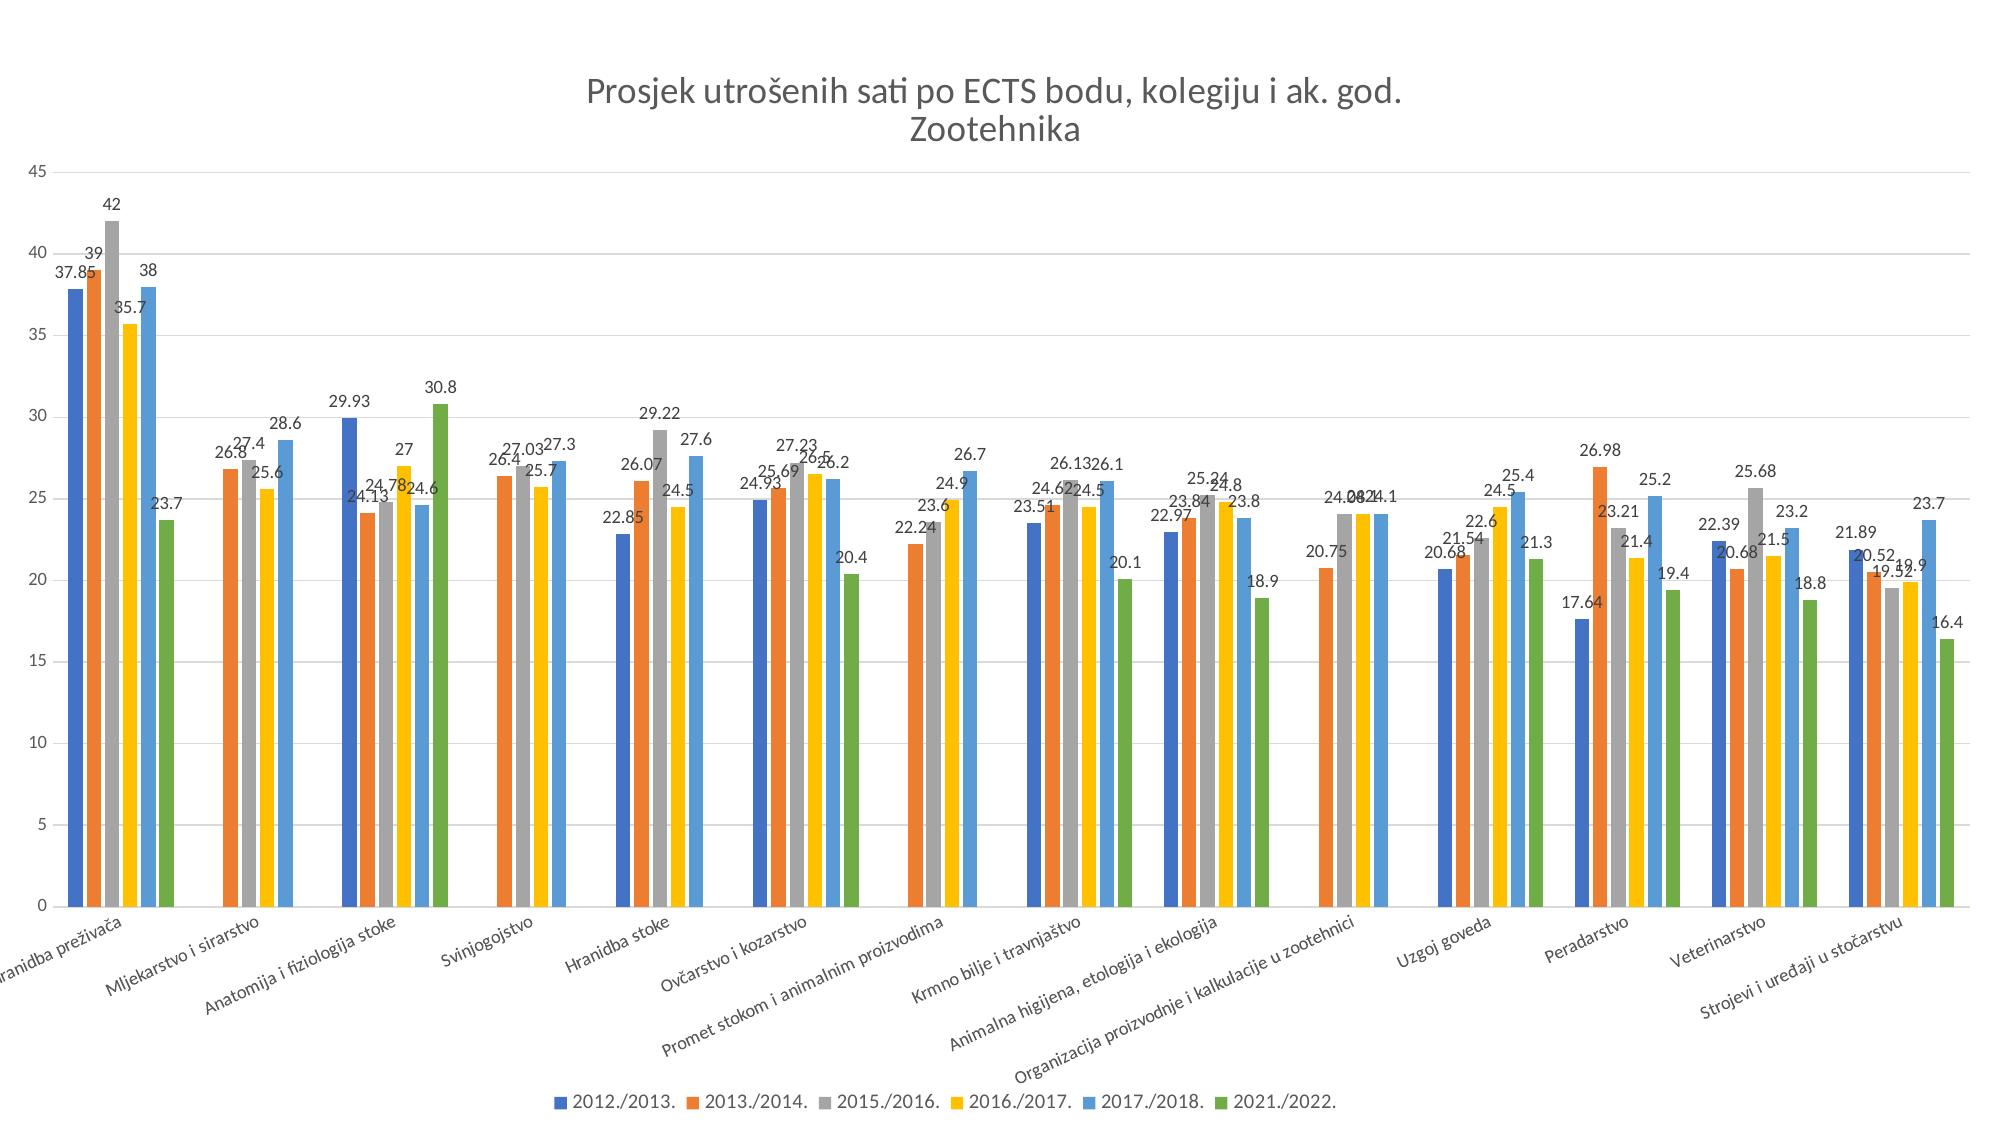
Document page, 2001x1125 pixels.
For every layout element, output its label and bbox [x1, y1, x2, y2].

chart [0, 55, 1971, 1125]
